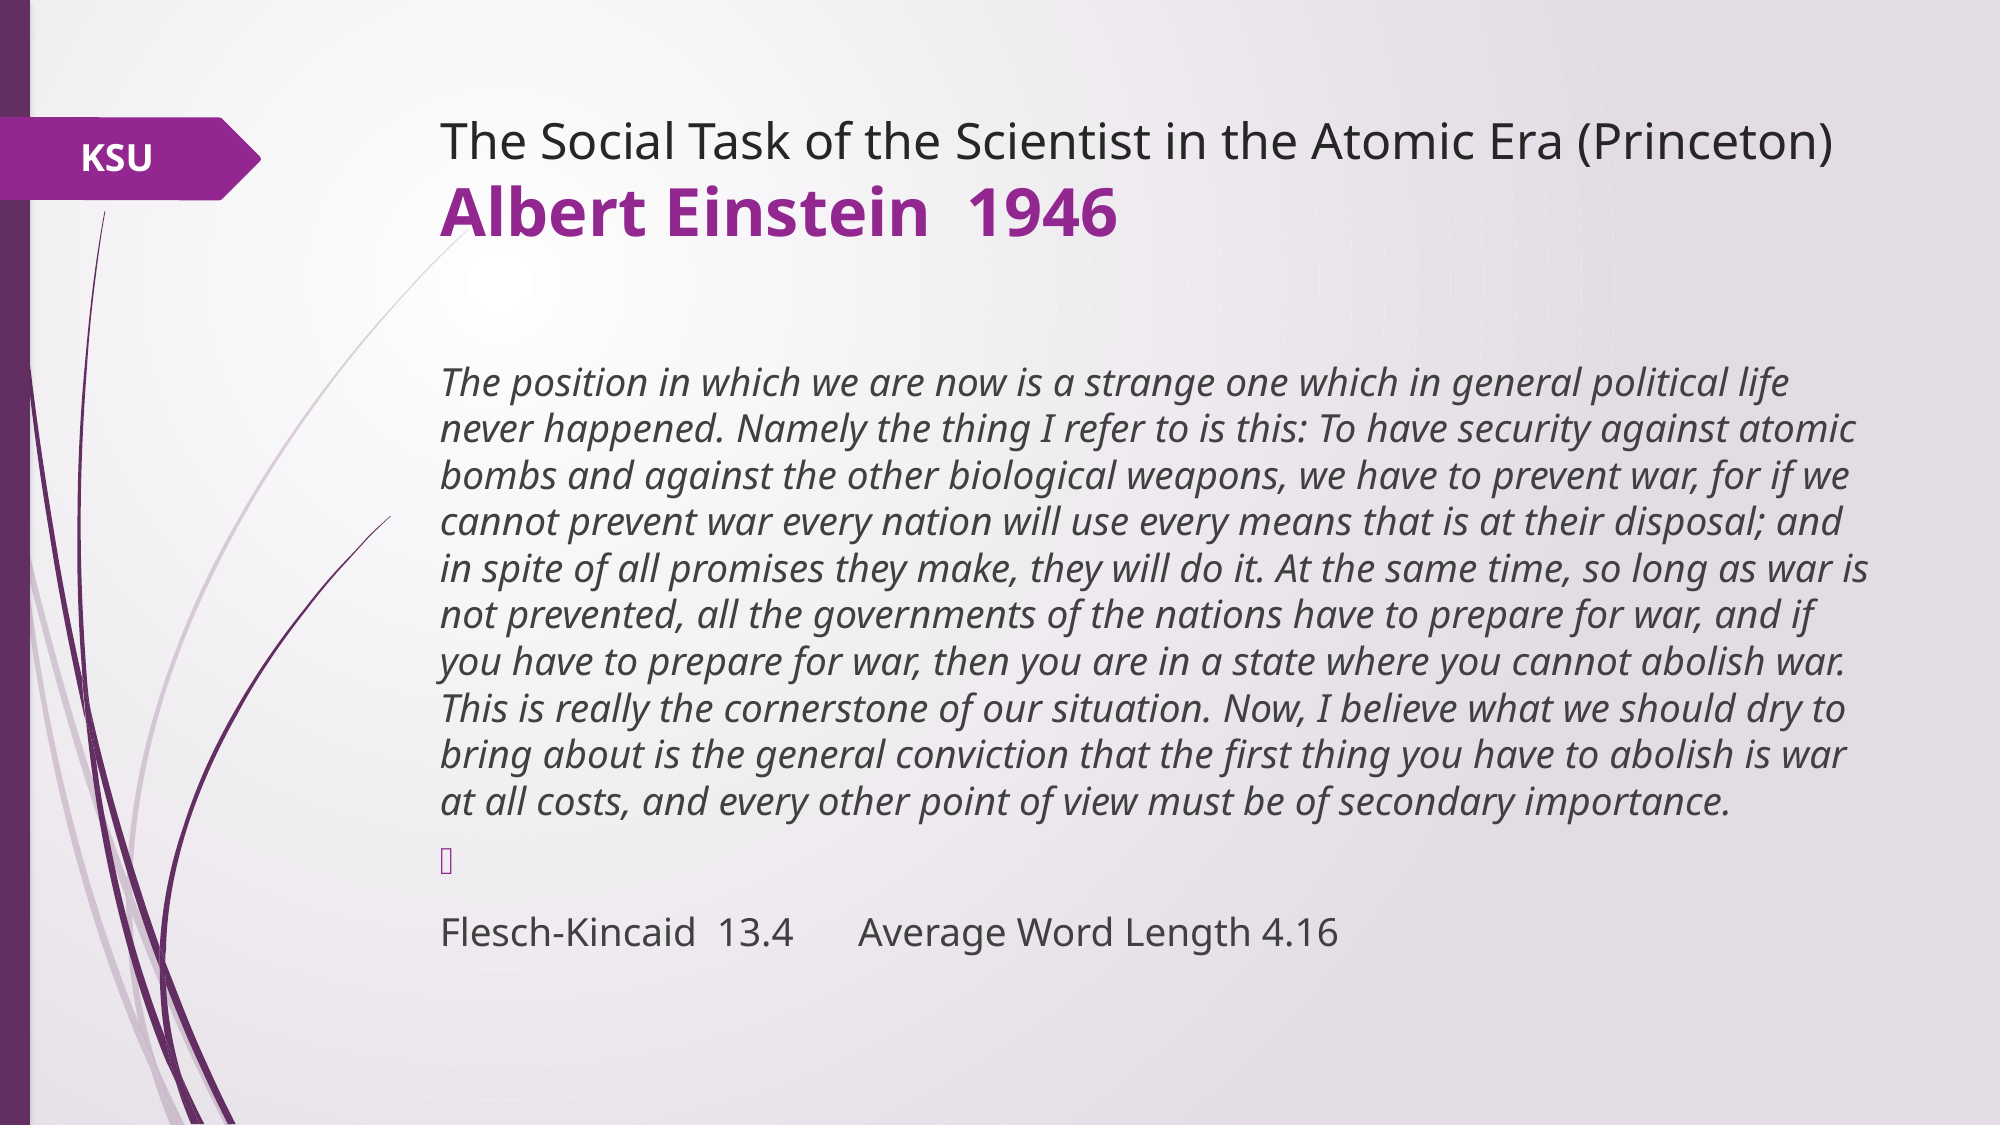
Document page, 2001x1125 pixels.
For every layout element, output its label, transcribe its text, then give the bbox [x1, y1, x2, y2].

title The Social Task of the Scientist in the Atomic Era (Princeton) Albert Einstein 1946 [425, 102, 1888, 313]
list The position in which we are now is a strange one which in general political life never happened. Namely the thing I refer to is this: To have security against atomic bombs and against the other biological weapons, we have to prevent war, for if we cannot prevent war every nation will use every means that is at their disposal; and in spite of all promises they make, they will do it. At the same time, so long as war is not prevented, all the governments of the nations have to prepare for war, and if you have to prepare for war, then you are in a state where you cannot abolish war. This is really the cornerstone of our situation. Now, I believe what we should dry to bring about is the general conviction that the first thing you have to abolish is war at all costs, and every other point of view must be of secondary importance. Flesch-Kincaid 13.4 Average Word Length 4.16 [424, 350, 1888, 970]
text_box KSU [43, 126, 191, 186]
